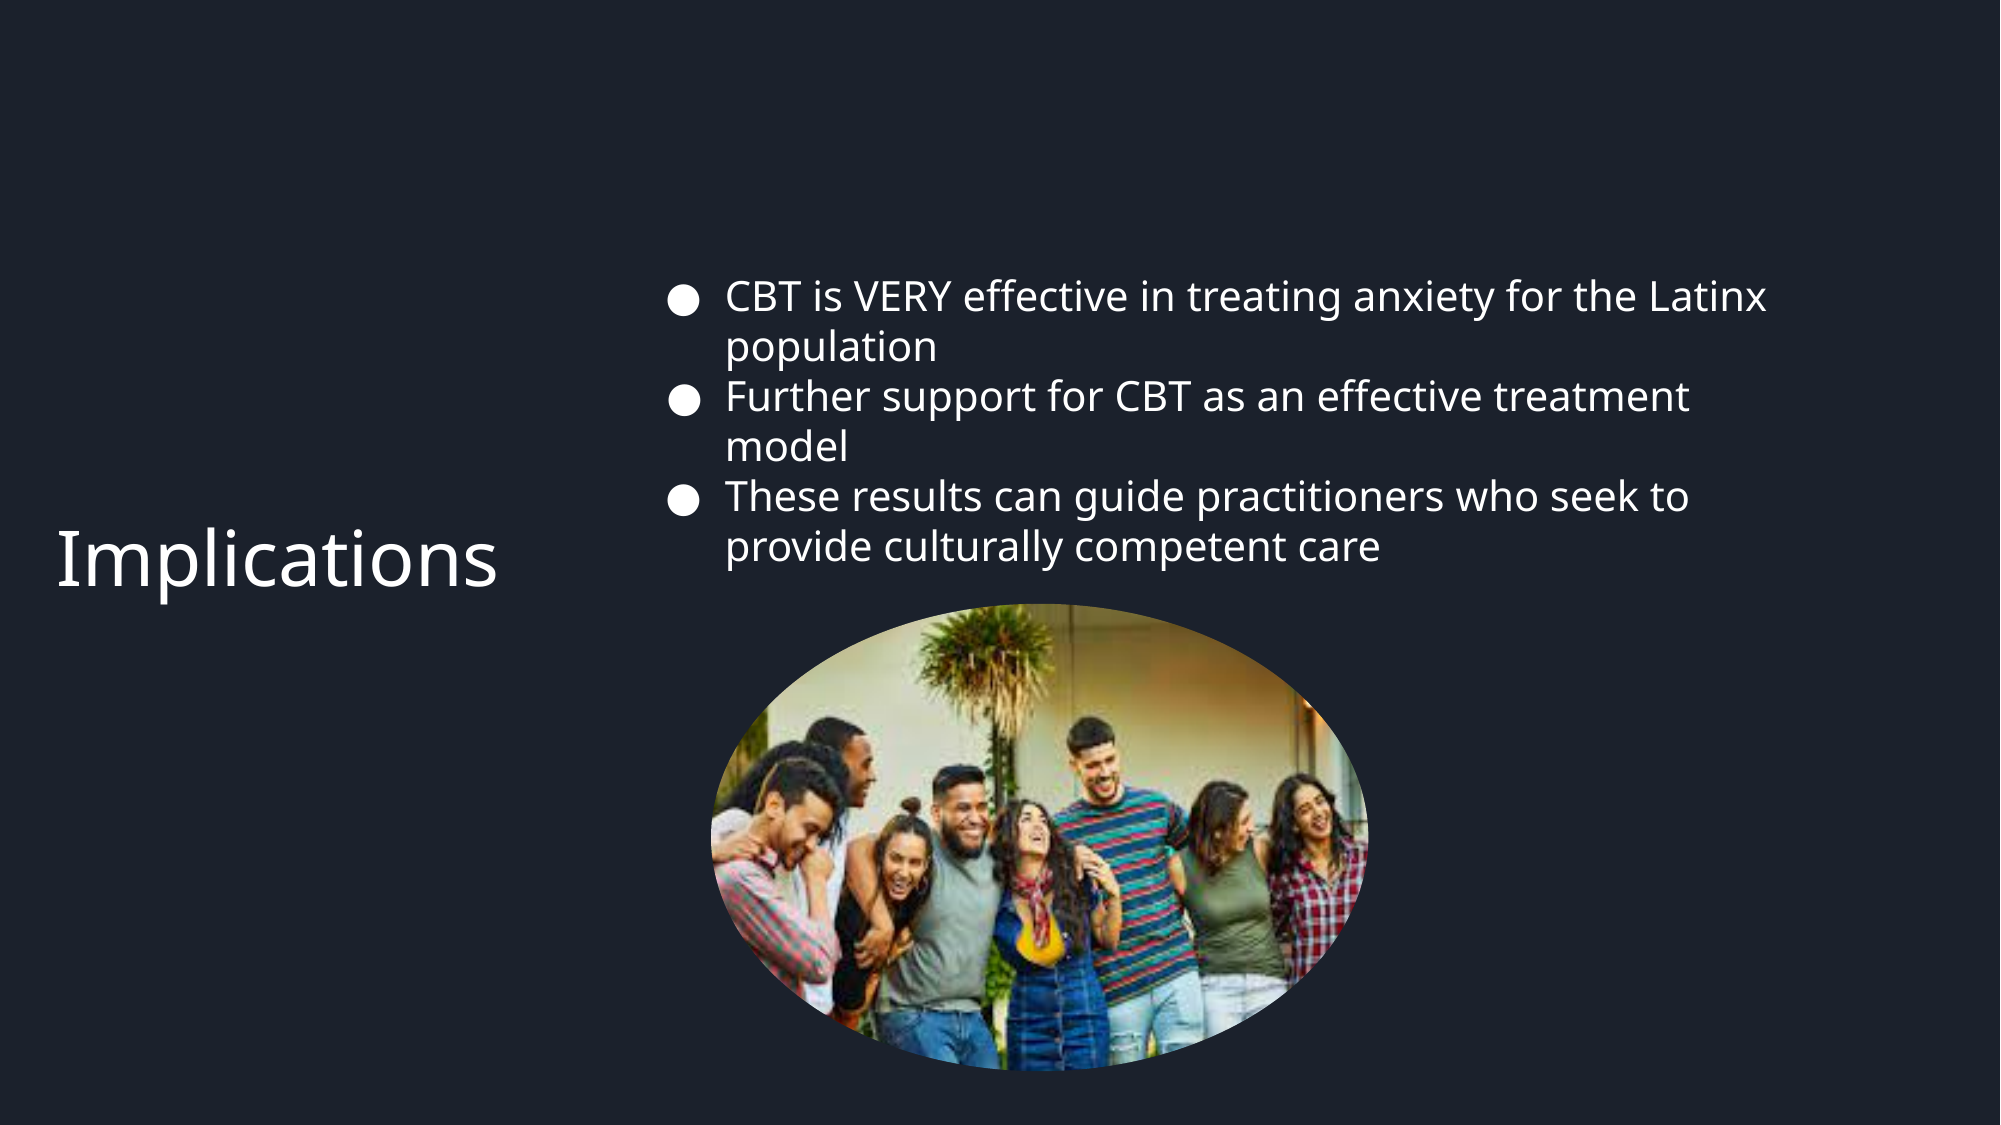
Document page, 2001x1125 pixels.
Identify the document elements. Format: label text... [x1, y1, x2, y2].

picture [710, 603, 1369, 1072]
list CBT is VERY effective in treating anxiety for the Latinx population Further support for CBT as an effective treatment model These results can guide practitioners who seek to provide culturally competent care [634, 0, 1835, 840]
title Implications [41, 184, 624, 940]
